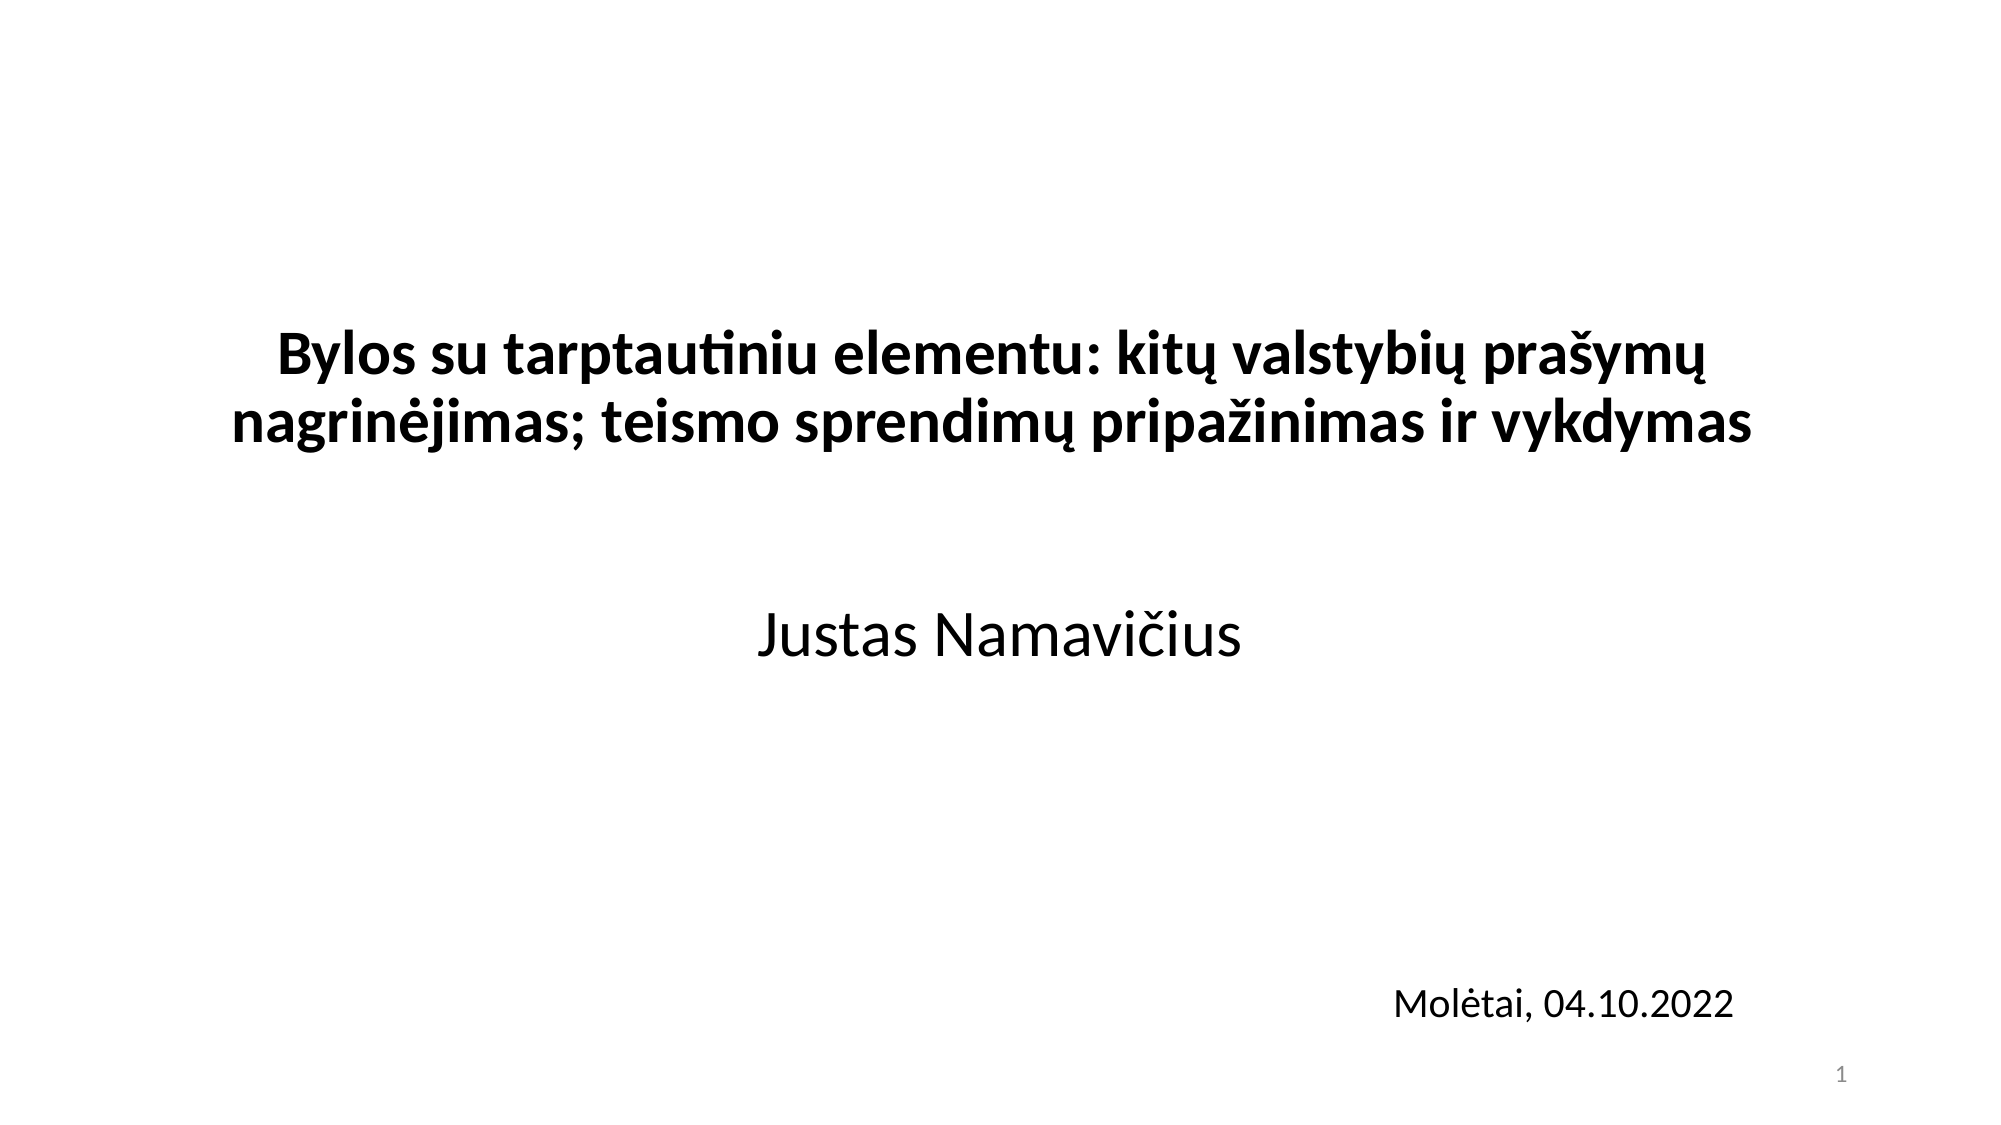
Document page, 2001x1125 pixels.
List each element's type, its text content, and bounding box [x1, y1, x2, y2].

title Bylos su tarptautiniu elementu: kitų valstybių prašymų nagrinėjimas; teismo sprendimų pripažinimas ir vykdymas [157, 105, 1830, 464]
slide_number 1 [1412, 1042, 1863, 1103]
subtitle Justas Namavičius Molėtai, 04.10.2022 [249, 590, 1750, 1040]
